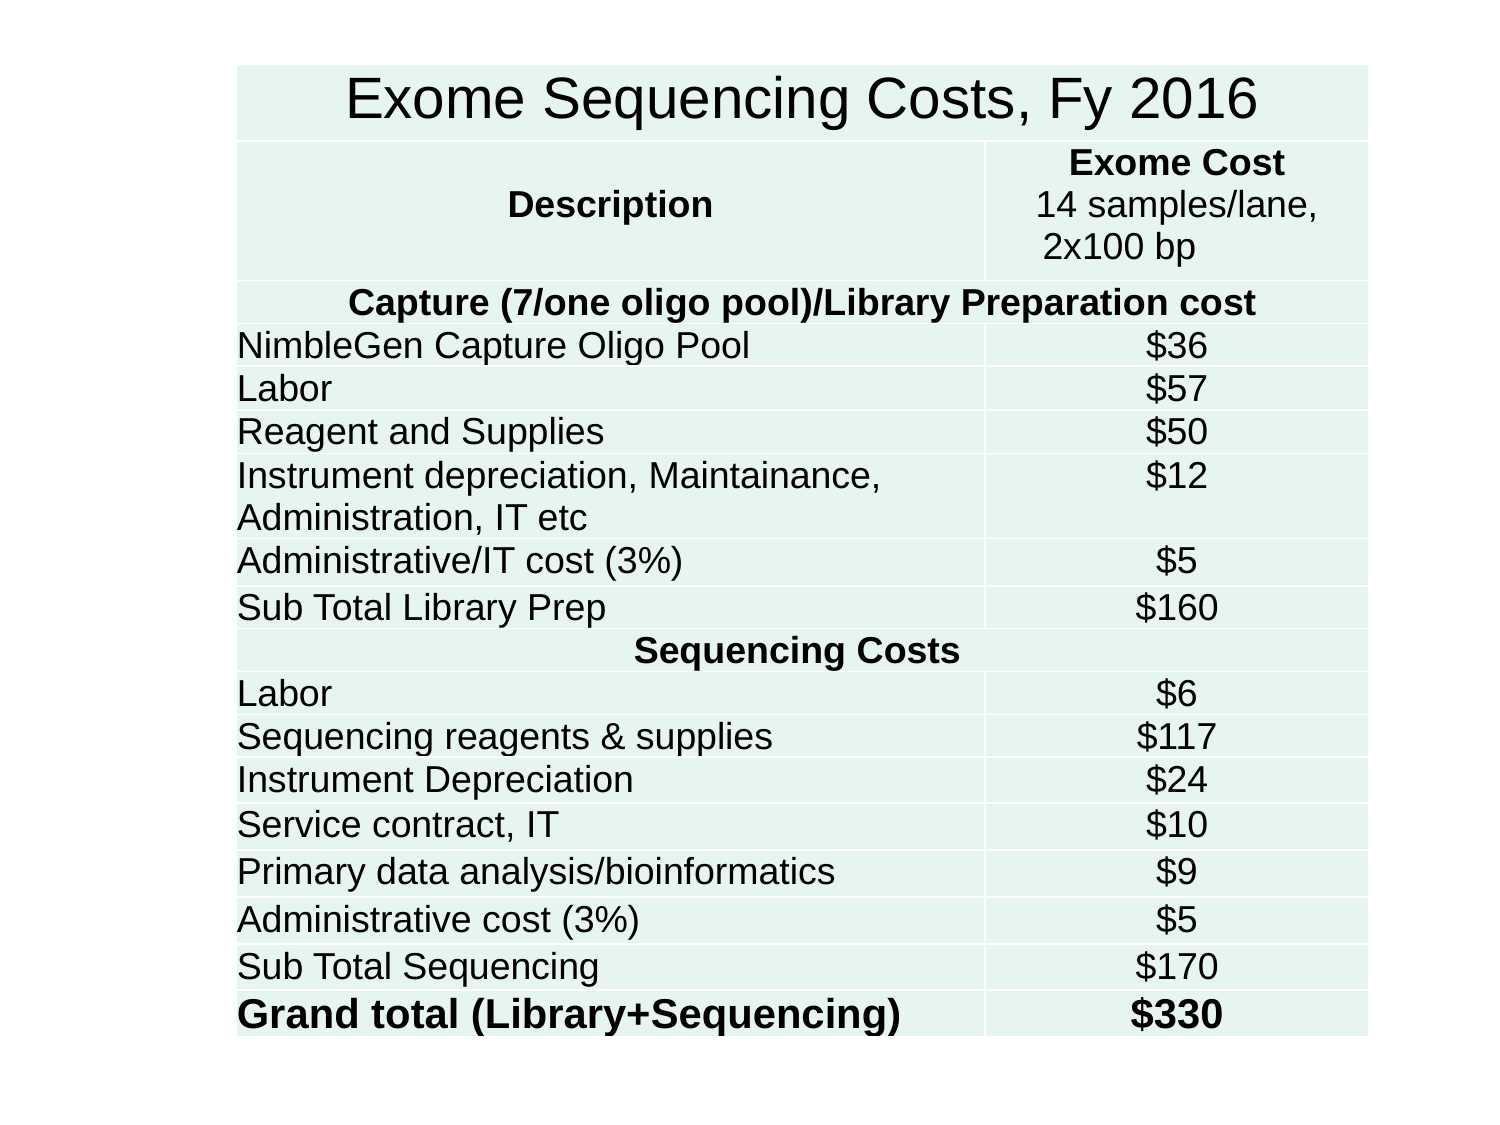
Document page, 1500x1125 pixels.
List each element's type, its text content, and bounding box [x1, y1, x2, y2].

table_cell Sequencing reagents & supplies [237, 715, 984, 756]
table_cell Labor [237, 367, 984, 409]
table_cell Administrative/IT cost (3%) [237, 539, 984, 585]
table_cell $170 [986, 945, 1368, 989]
table_cell $10 [986, 804, 1368, 849]
table_cell Service contract, IT [237, 804, 984, 849]
table_cell $36 [986, 324, 1368, 365]
table_cell $12 [986, 454, 1368, 538]
table_cell Sub Total Sequencing [237, 945, 984, 989]
table_cell Exome Cost 14 samples/lane, 2x100 bp [986, 142, 1368, 280]
table_cell Sub Total Library Prep [237, 587, 984, 628]
table_cell Description [237, 142, 984, 280]
table_cell $24 [986, 758, 1368, 802]
table_cell $330 [986, 991, 1368, 1036]
table_cell $117 [986, 715, 1368, 756]
table_cell Instrument depreciation, Maintainance, Administration, IT etc [237, 454, 984, 538]
table_cell NimbleGen Capture Oligo Pool [237, 324, 984, 365]
table_cell Administrative cost (3%) [237, 898, 984, 943]
table_cell $50 [986, 411, 1368, 453]
table_cell Reagent and Supplies [237, 411, 984, 453]
table_header Exome Sequencing Costs, Fy 2016 [237, 65, 1368, 140]
table_cell Grand total (Library+Sequencing) [237, 991, 984, 1036]
table_cell Instrument Depreciation [237, 758, 984, 802]
table_cell $6 [986, 672, 1368, 714]
table_cell Primary data analysis/bioinformatics [237, 851, 984, 896]
table_cell $9 [986, 851, 1368, 896]
table_cell $5 [986, 539, 1368, 585]
table_cell Labor [237, 672, 984, 714]
table_cell $160 [986, 587, 1368, 628]
table_cell $5 [986, 898, 1368, 943]
table_cell $57 [986, 367, 1368, 409]
table_cell Capture (7/one oligo pool)/Library Preparation cost [237, 281, 1368, 323]
table_cell Sequencing Costs [237, 629, 1368, 671]
